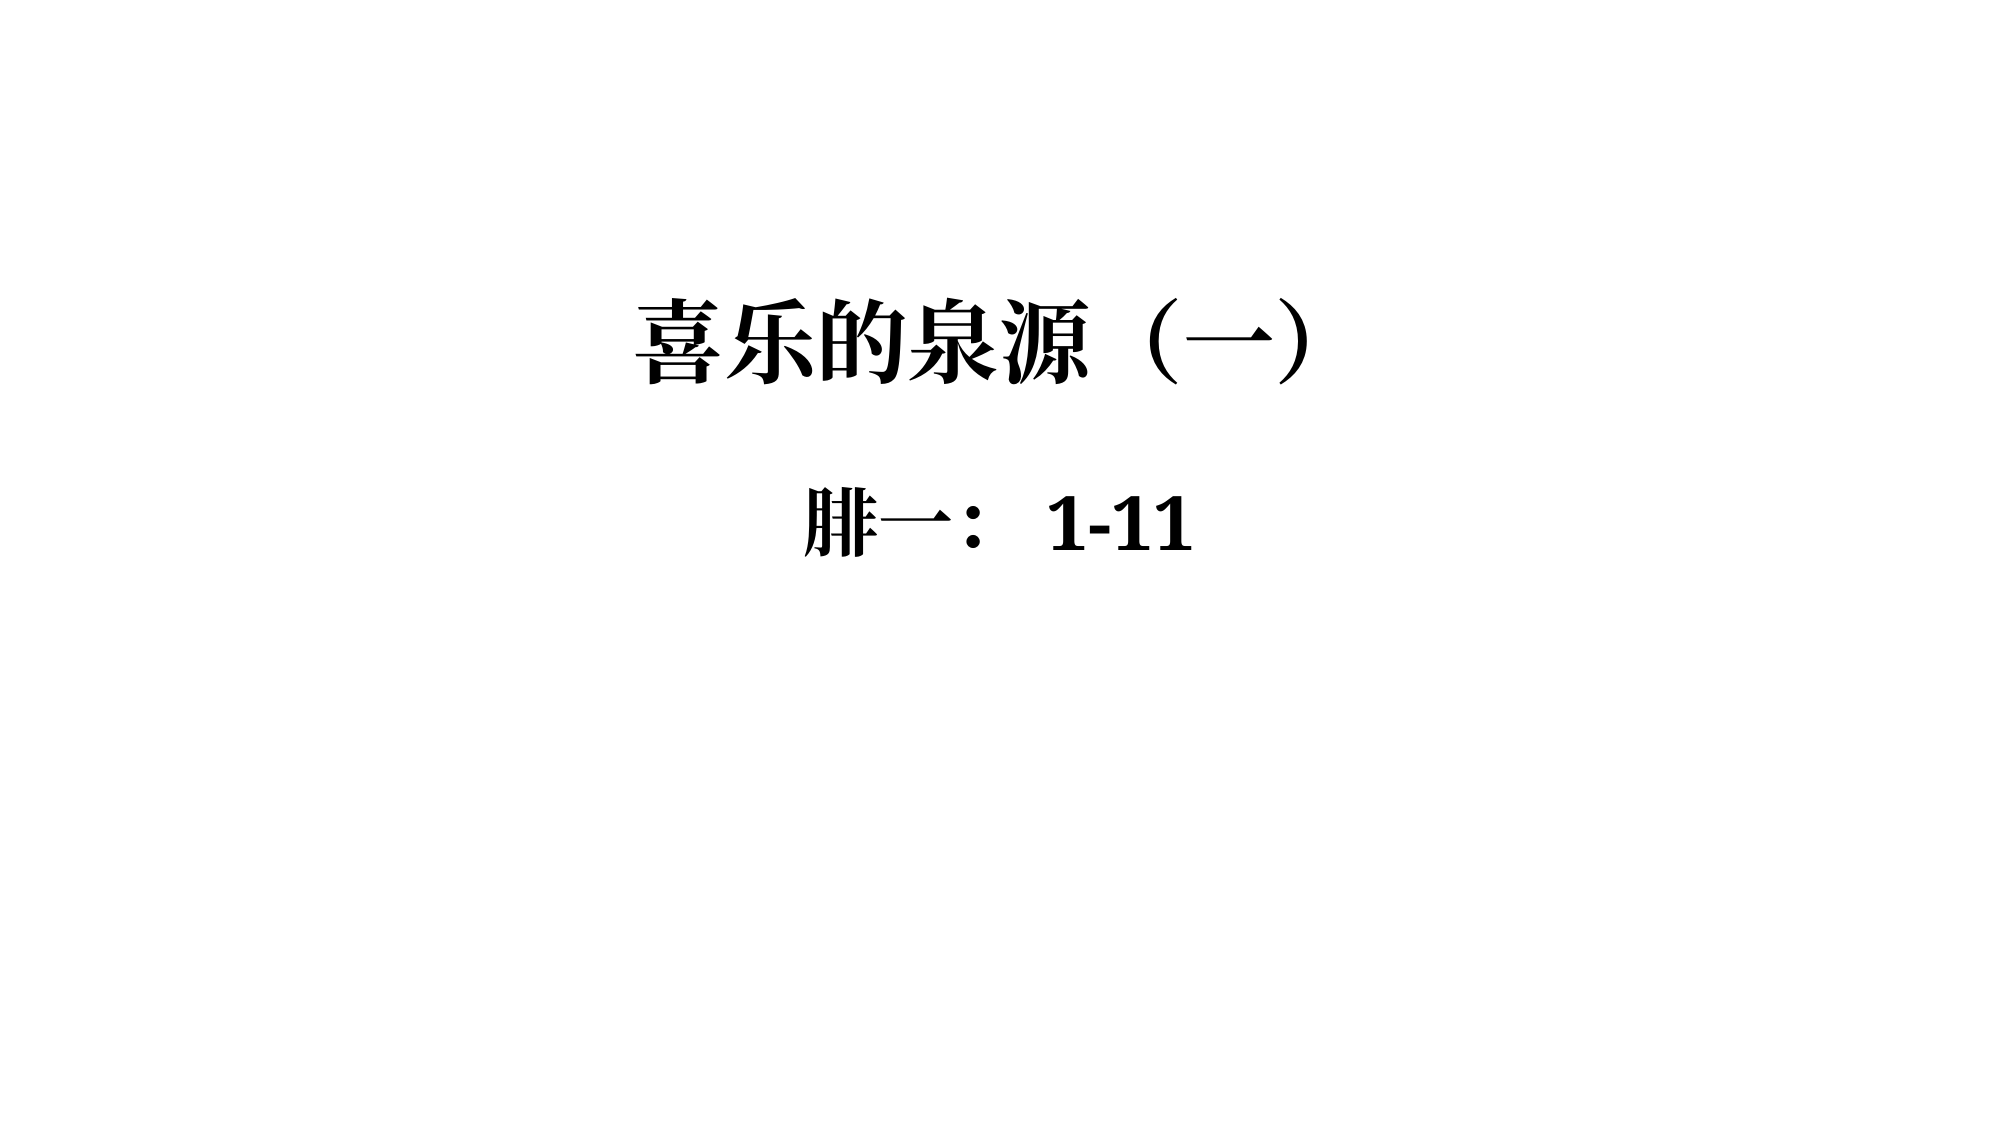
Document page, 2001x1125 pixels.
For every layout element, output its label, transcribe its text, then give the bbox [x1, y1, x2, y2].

title 喜乐的泉源（一） 腓一：1-11 [137, 116, 1863, 747]
